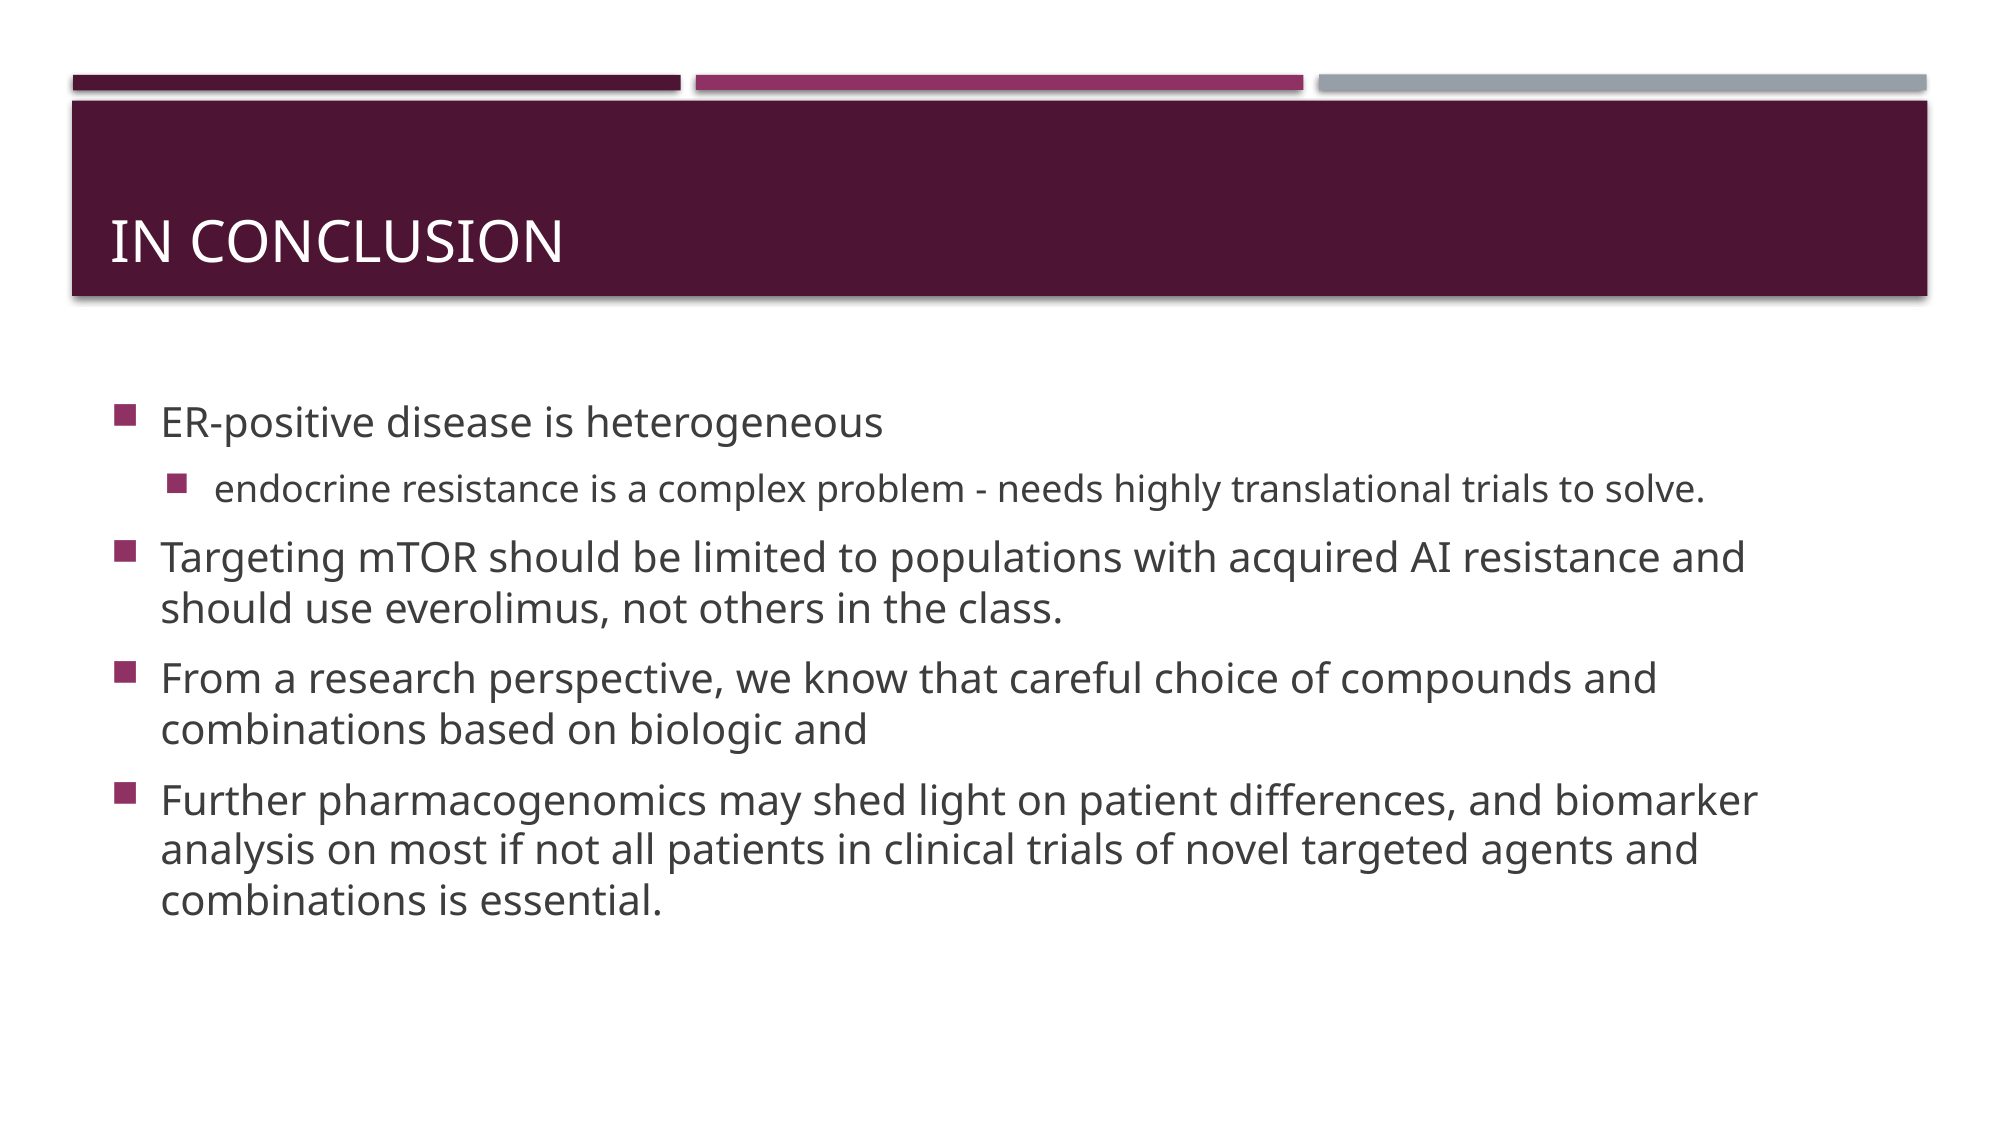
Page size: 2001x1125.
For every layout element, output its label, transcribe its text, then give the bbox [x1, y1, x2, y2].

title In conclusion [95, 115, 1905, 282]
list ER-positive disease is heterogeneous endocrine resistance is a complex problem - needs highly translational trials to solve. Targeting mTOR should be limited to populations with acquired AI resistance and should use everolimus, not others in the class. From a research perspective, we know that careful choice of compounds and combinations based on biologic and Further pharmacogenomics may shed light on patient differences, and biomarker analysis on most if not all patients in clinical trials of novel targeted agents and combinations is essential. [95, 357, 1905, 962]
